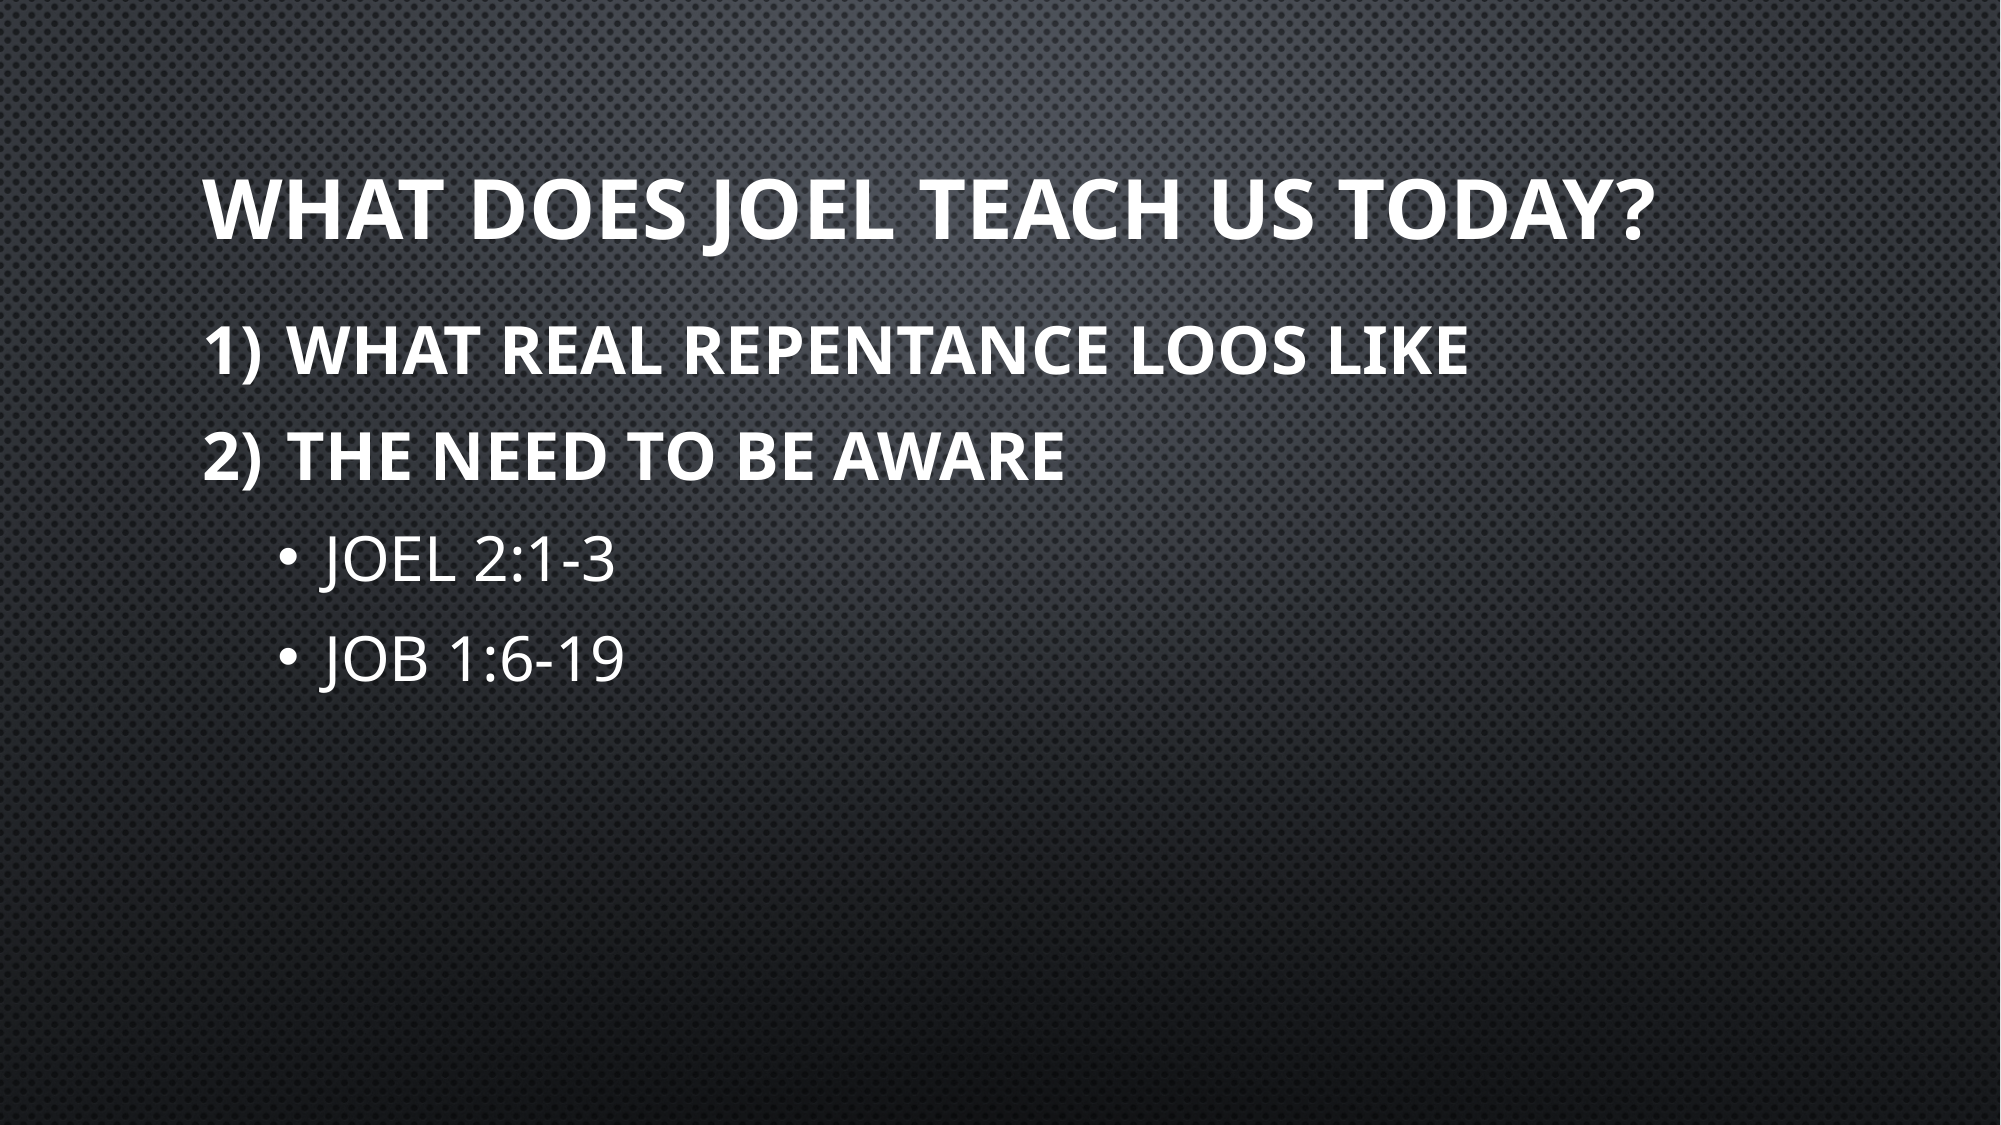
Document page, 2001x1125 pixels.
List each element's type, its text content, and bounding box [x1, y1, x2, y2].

title What Does Joel Teach us today? [187, 99, 1920, 314]
list What REAL Repentance loos like The need to be aware Joel 2:1-3 Job 1:6-19 [187, 300, 1813, 1125]
